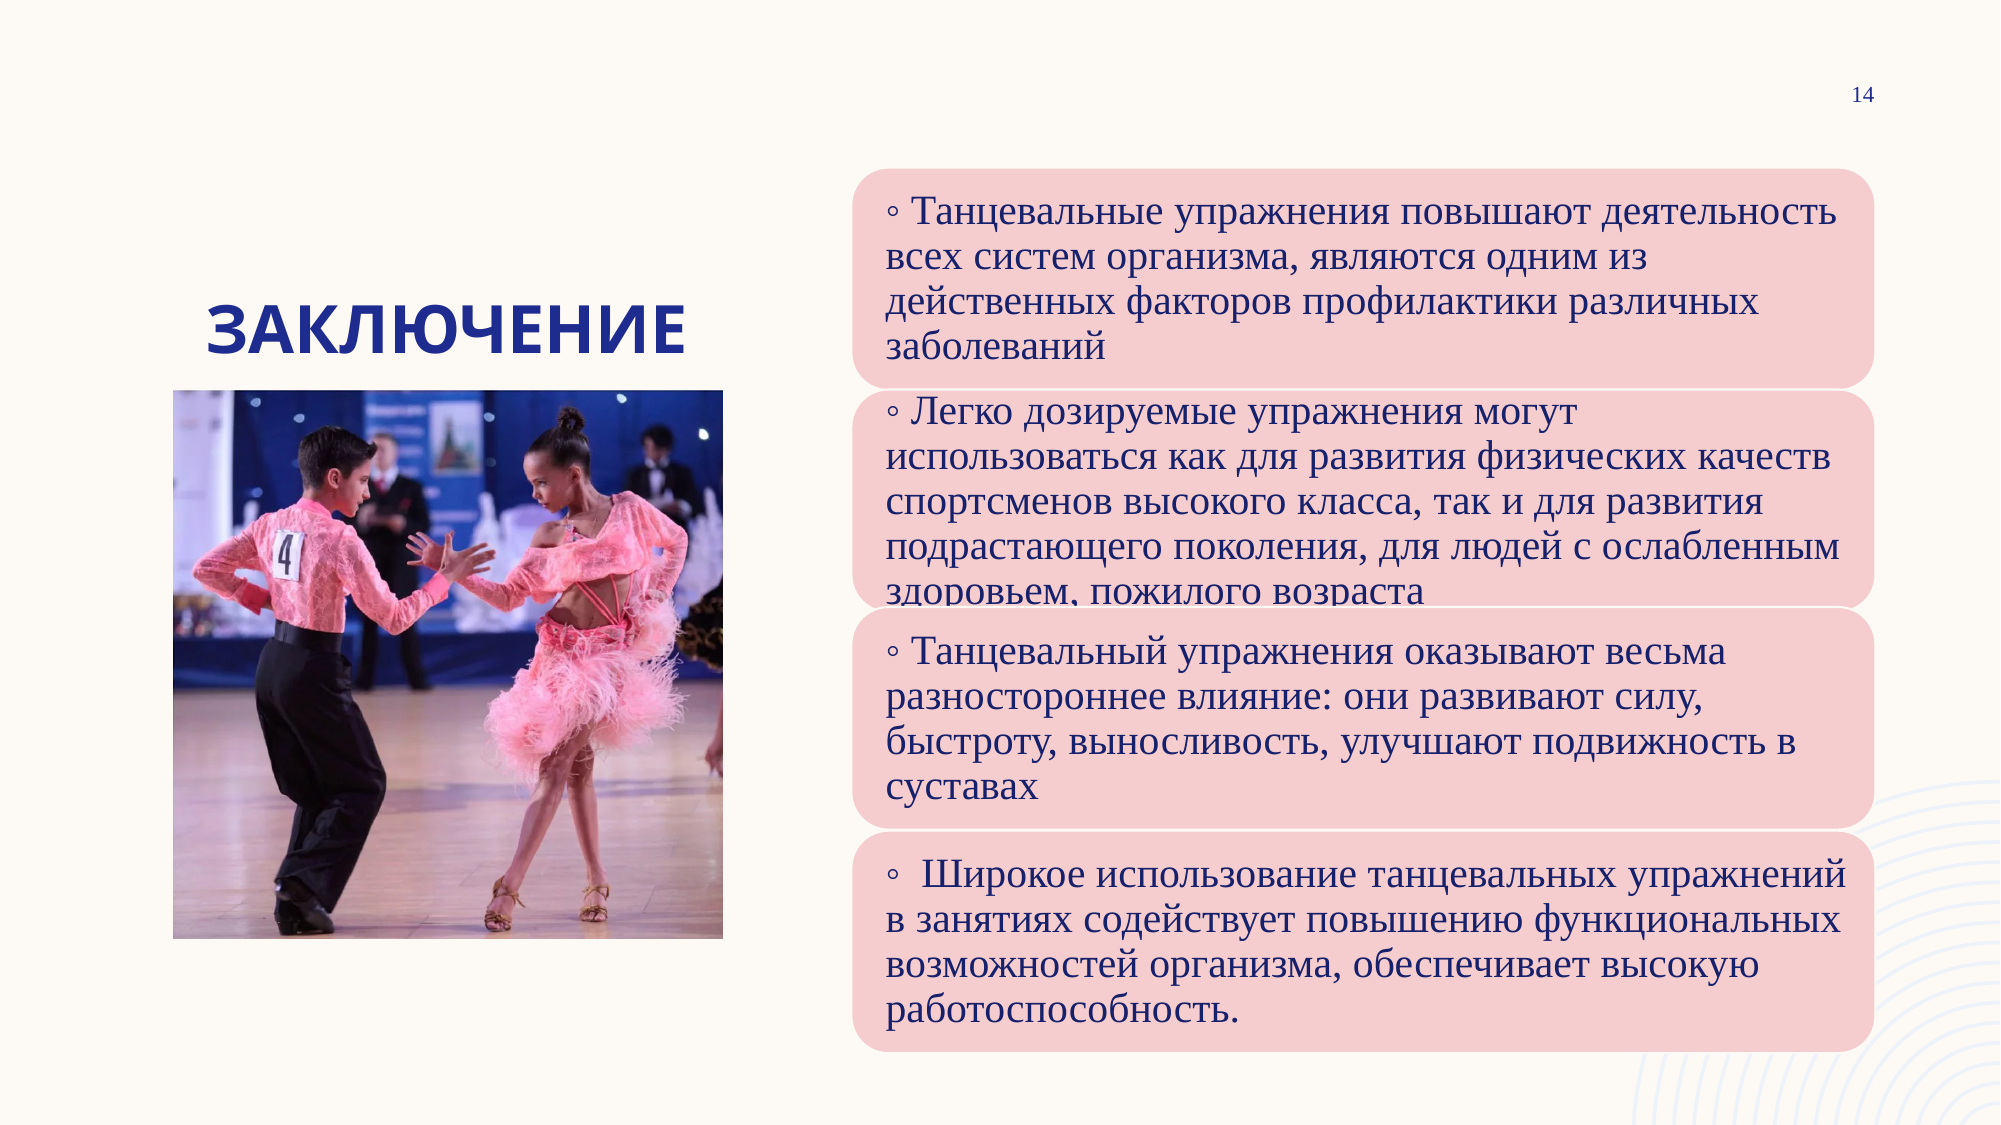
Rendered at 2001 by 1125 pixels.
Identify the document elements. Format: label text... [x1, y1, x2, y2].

slide_number 14 [1712, 75, 1875, 116]
title Заключение [124, 124, 770, 375]
picture [125, 269, 1323, 976]
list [851, 156, 1876, 1054]
